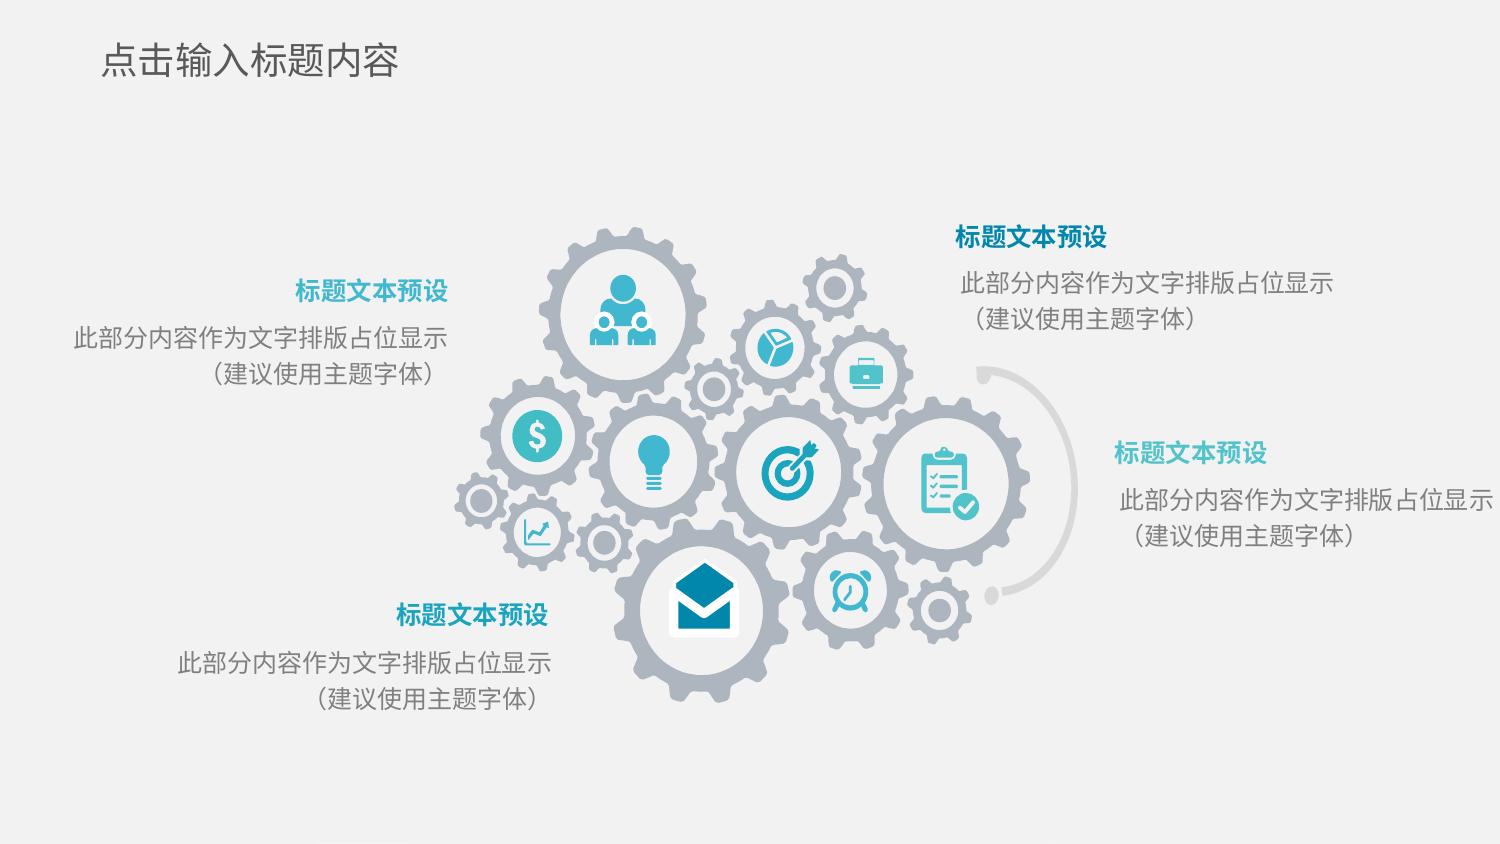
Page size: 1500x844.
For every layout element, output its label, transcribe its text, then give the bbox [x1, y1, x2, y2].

text_box 点击输入标题内容 [100, 28, 450, 91]
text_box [45, 212, 1500, 725]
